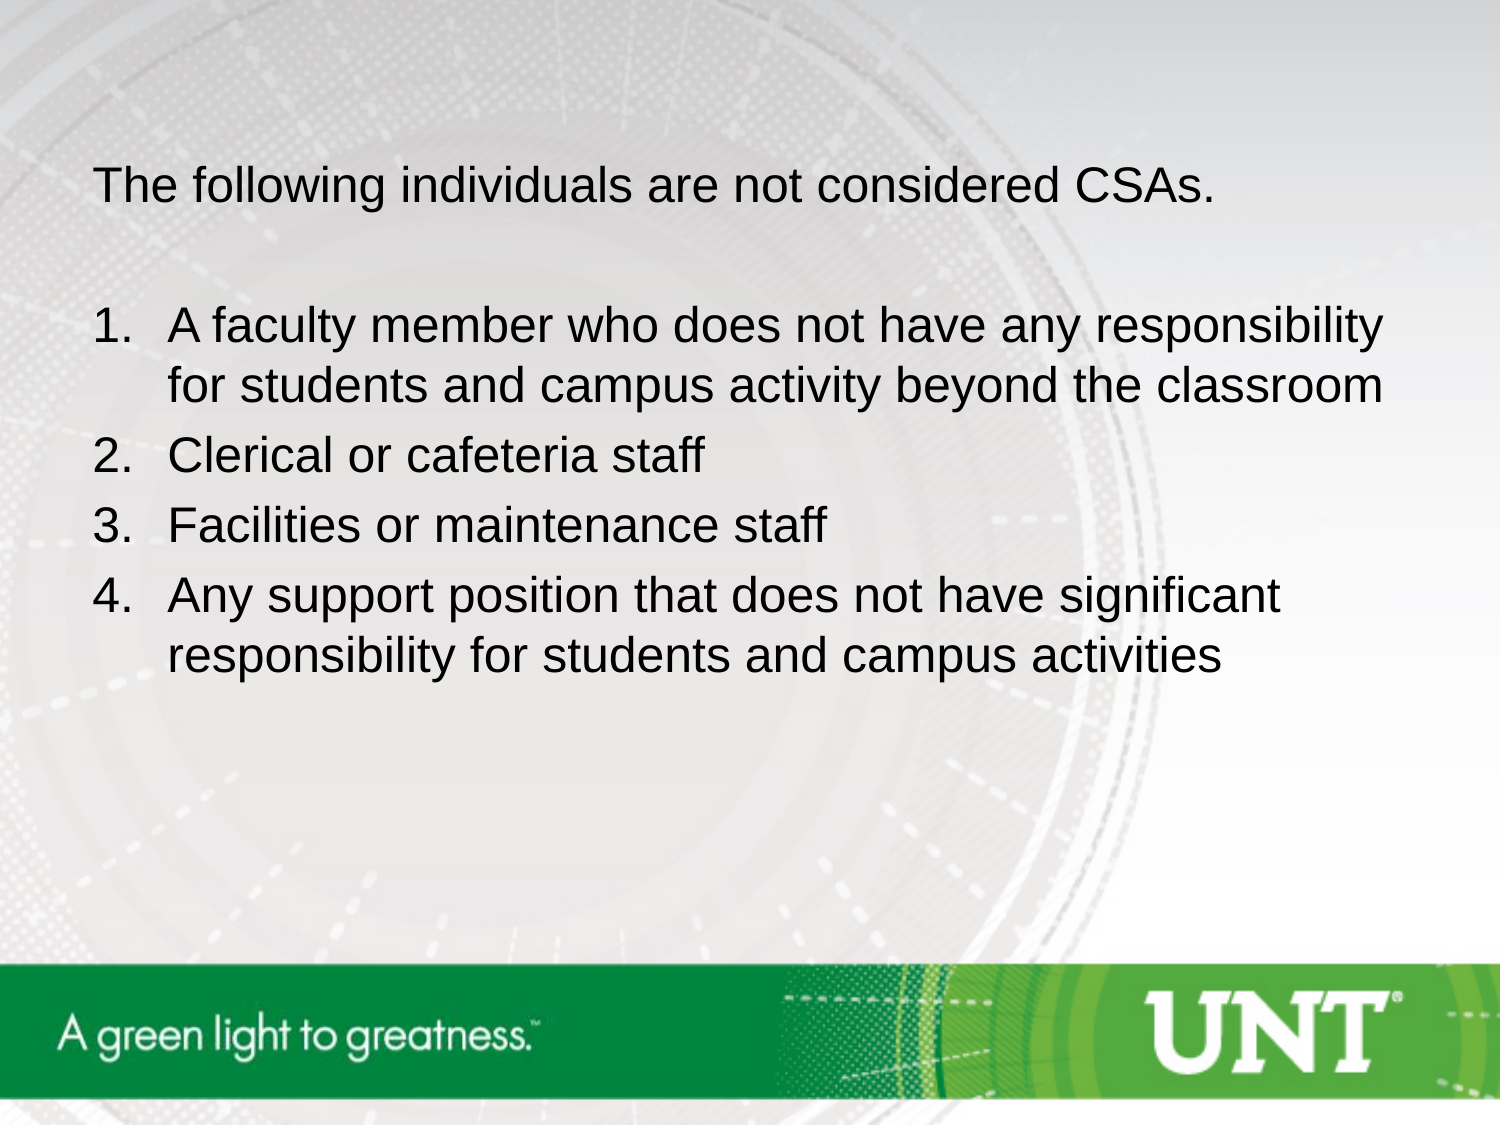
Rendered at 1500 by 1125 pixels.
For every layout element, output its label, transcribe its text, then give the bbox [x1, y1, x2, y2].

picture [0, 0, 1500, 1125]
list The following individuals are not considered CSAs. A faculty member who does not have any responsibility for students and campus activity beyond the classroom Clerical or cafeteria staff Facilities or maintenance staff Any support position that does not have significant responsibility for students and campus activities [77, 75, 1425, 894]
